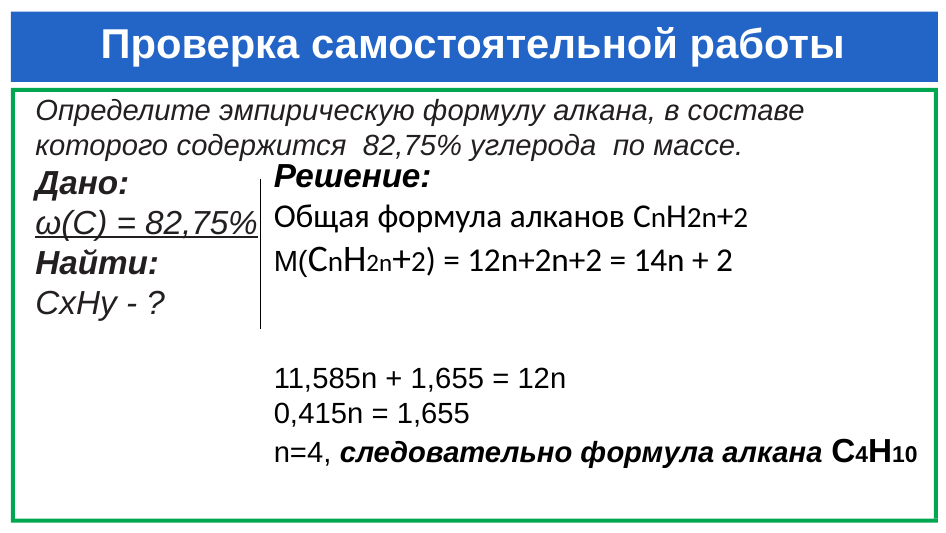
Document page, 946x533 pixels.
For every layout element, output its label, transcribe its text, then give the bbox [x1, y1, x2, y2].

list Определите эмпирическую формулу алкана, в составе которого содержится 82,75% углерода по массе. Дано: ω(C) = 82,75% Найти: СхНу - ? [35, 91, 923, 359]
title Проверка самостоятельной работы [49, 16, 897, 68]
